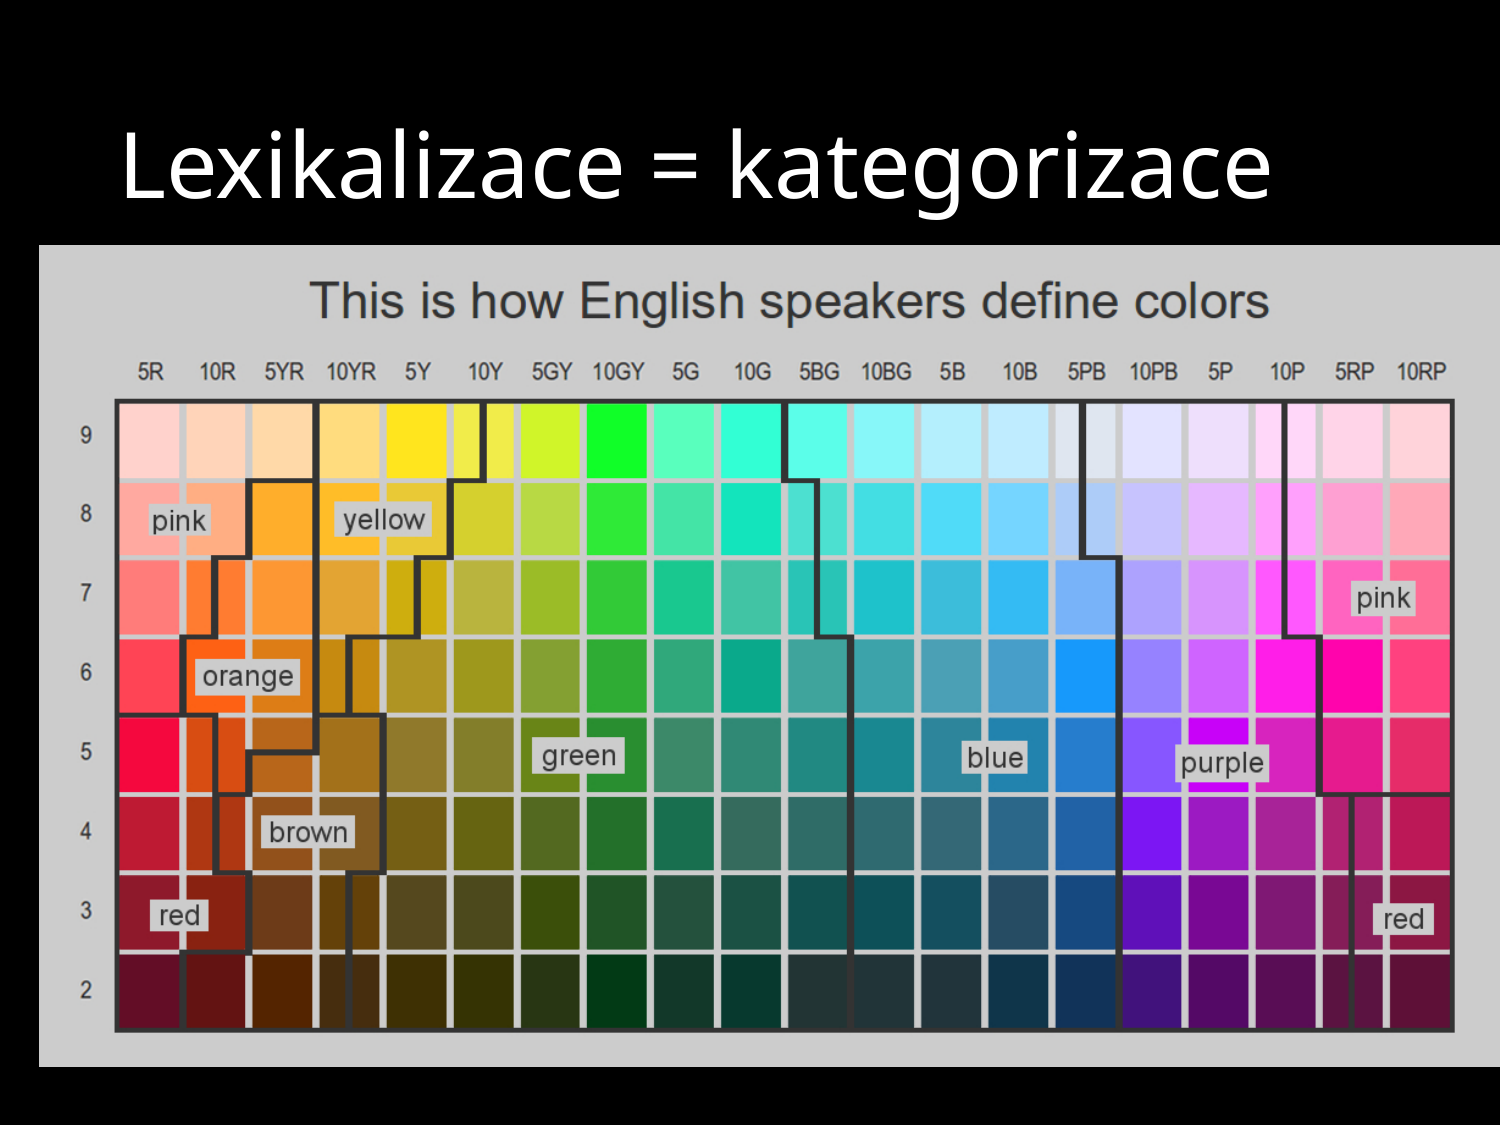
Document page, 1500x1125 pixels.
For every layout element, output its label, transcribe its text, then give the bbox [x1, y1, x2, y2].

title Lexikalizace = kategorizace [103, 59, 1397, 245]
picture [39, 245, 1500, 1067]
